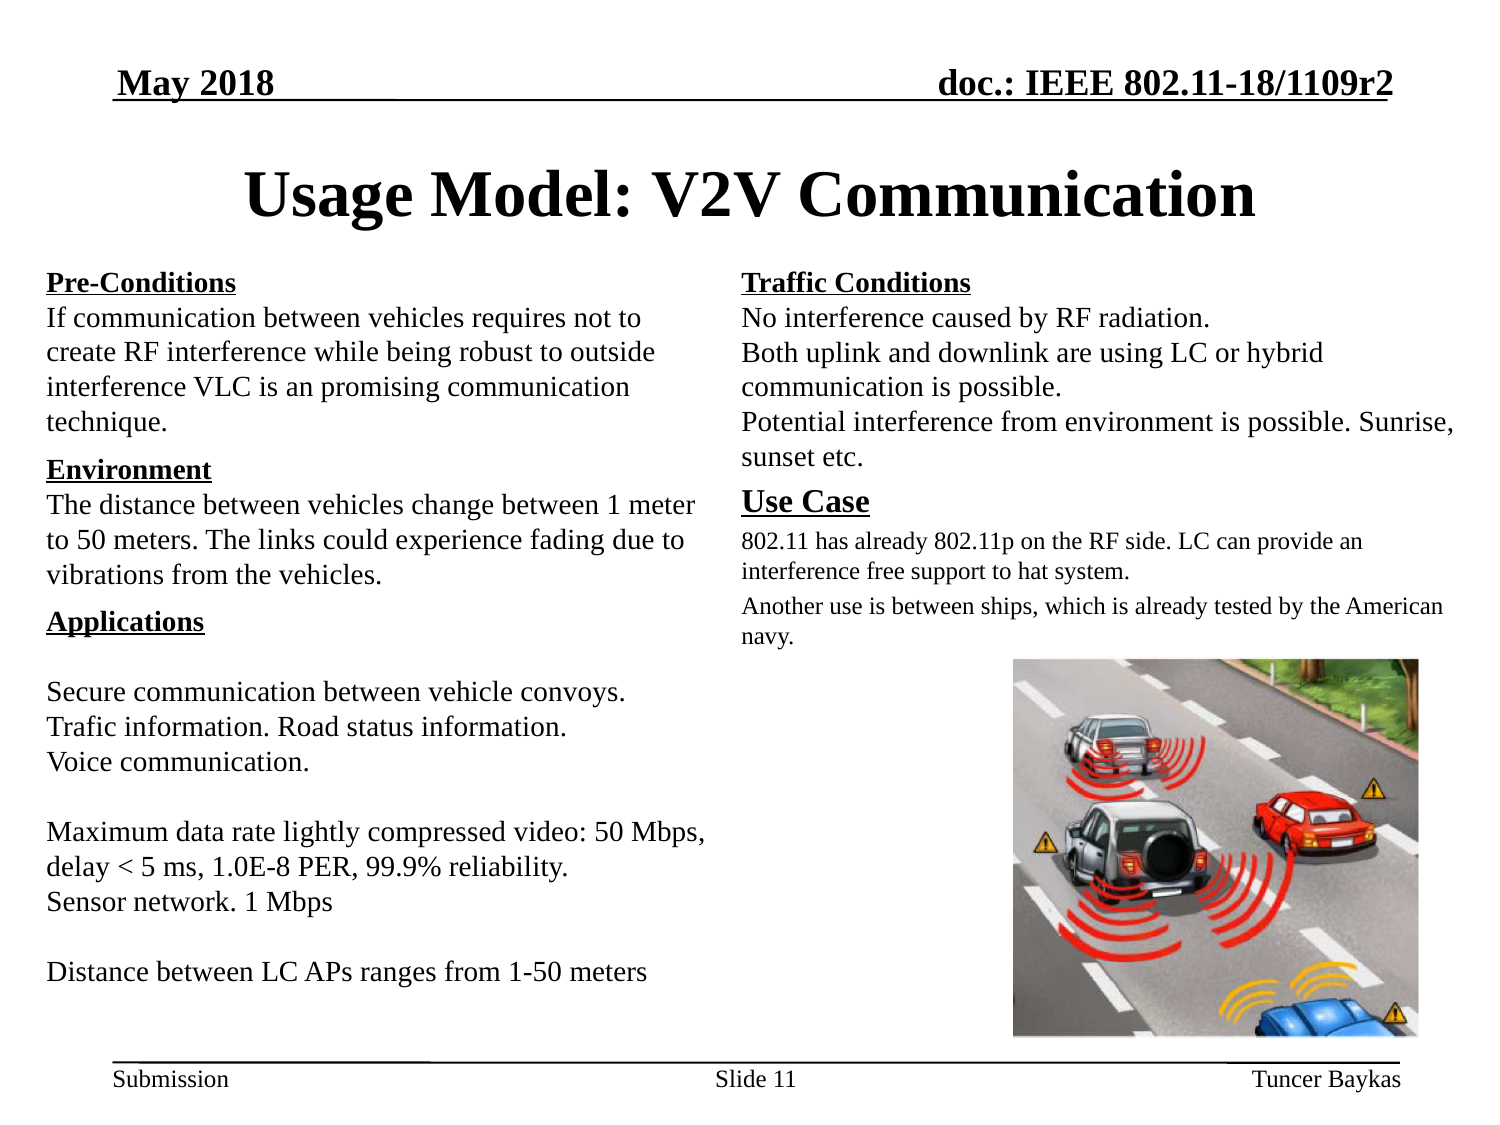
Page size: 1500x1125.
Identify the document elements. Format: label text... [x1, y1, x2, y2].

text_box Traffic Conditions No interference caused by RF radiation. Both uplink and downlink are using LC or hybrid communication is possible. Potential interference from environment is possible. Sunrise, sunset etc. Use Case 802.11 has already 802.11p on the RF side. LC can provide an interference free support to hat system. Another use is between ships, which is already tested by the American navy. [726, 255, 1500, 917]
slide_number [116, 58, 507, 101]
slide_number Slide 11 [712, 1061, 800, 1123]
footer Tuncer Baykas [799, 1061, 1402, 1096]
title Usage Model: V2V Communication [112, 101, 1388, 255]
text_box Pre-Conditions If communication between vehicles requires not to create RF interference while being robust to outside interference VLC is an promising communication technique. Environment The distance between vehicles change between 1 meter to 50 meters. The links could experience fading due to vibrations from the vehicles. Applications Secure communication between vehicle convoys. Trafic information. Road status information. Voice communication. Maximum data rate lightly compressed video: 50 Mbps, delay < 5 ms, 1.0E-8 PER, 99.9% reliability. Sensor network. 1 Mbps Distance between LC APs ranges from 1-50 meters [31, 255, 727, 1094]
picture [1009, 656, 1424, 1044]
